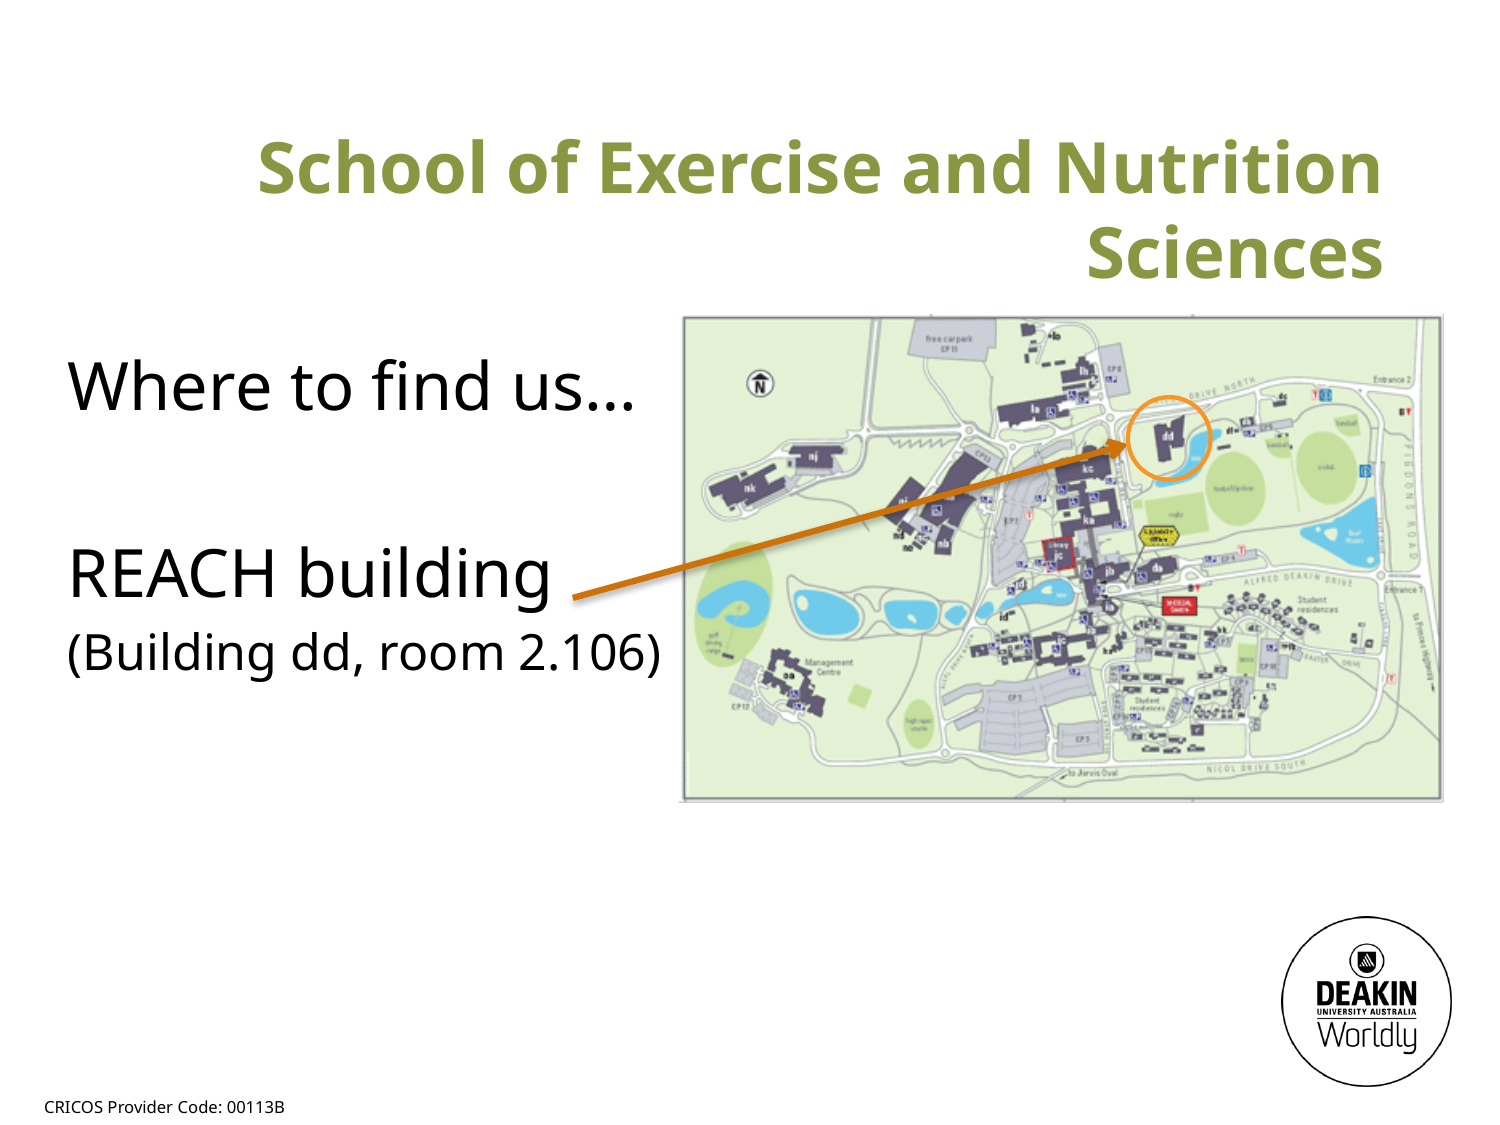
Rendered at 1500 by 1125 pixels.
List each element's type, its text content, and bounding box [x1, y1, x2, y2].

picture [1281, 916, 1452, 1087]
text_box Where to find us… REACH building (Building dd, room 2.106) [53, 243, 1410, 981]
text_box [572, 444, 1129, 599]
picture [678, 314, 1445, 804]
text_box School of Exercise and Nutrition Sciences [29, 115, 1400, 256]
